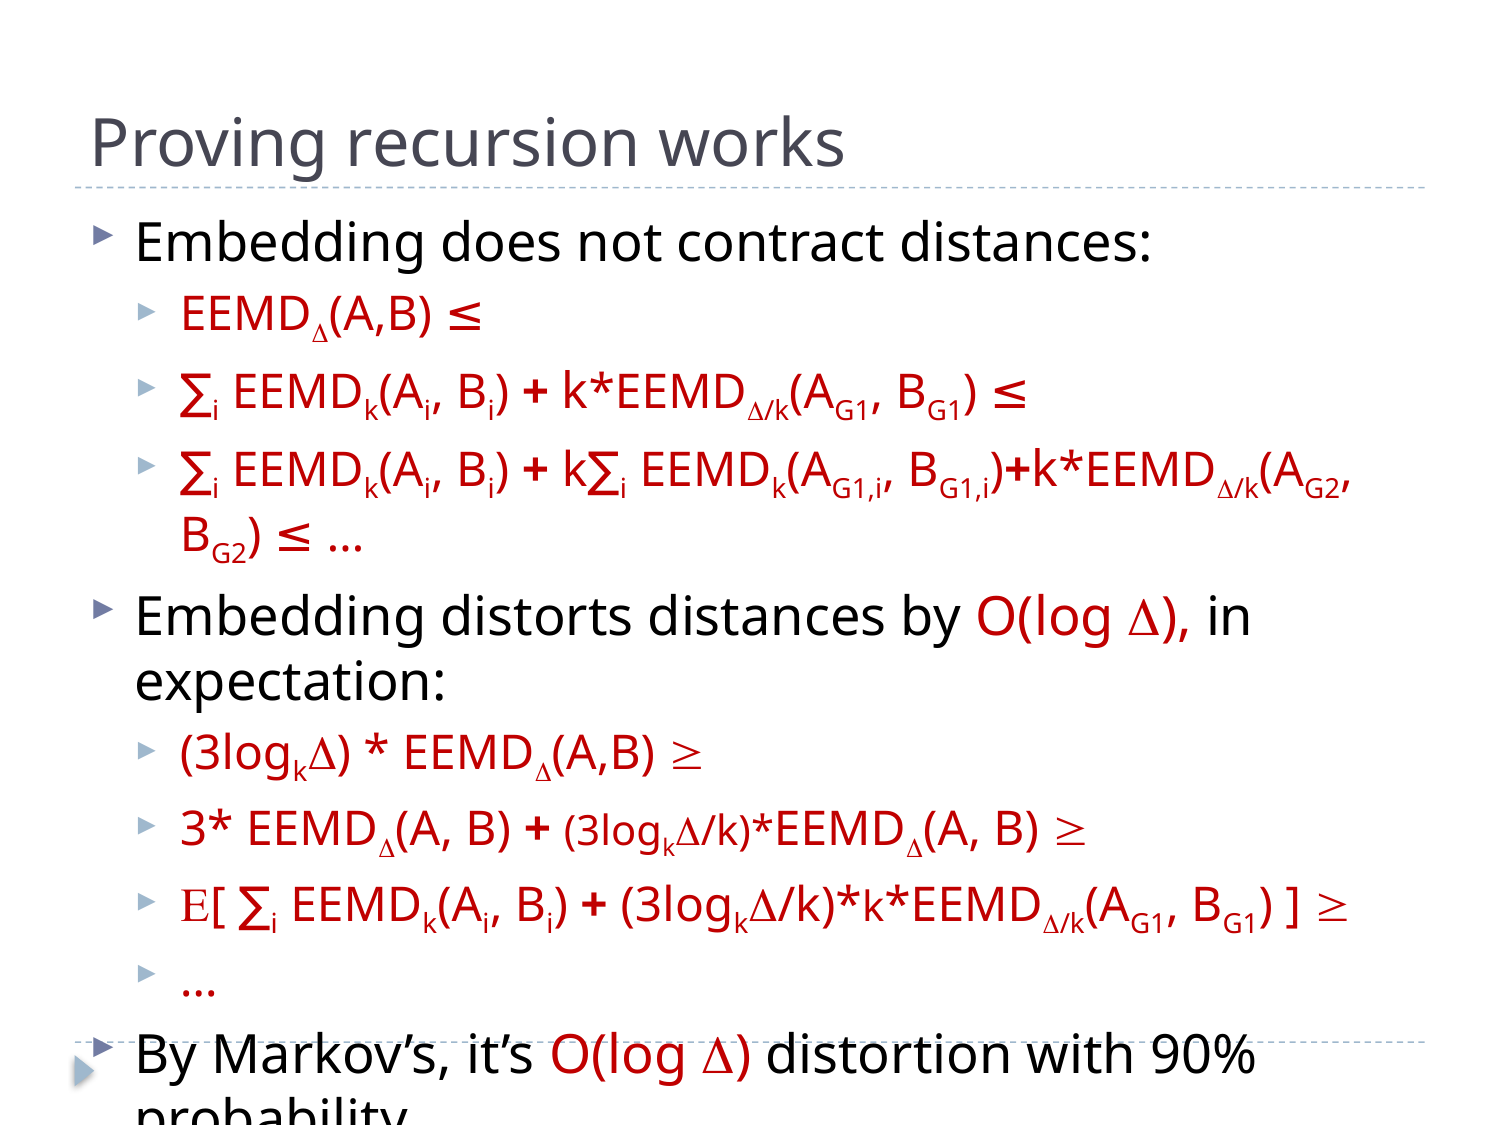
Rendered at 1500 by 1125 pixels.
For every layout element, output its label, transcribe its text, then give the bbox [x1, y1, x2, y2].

title Proving recursion works [75, 24, 1425, 188]
list Embedding does not contract distances: EEMD(A,B) ≤ ∑i EEMDk(Ai, Bi) + k*EEMD/k(AG1, BG1) ≤ ∑i EEMDk(Ai, Bi) + k∑i EEMDk(AG1,i, BG1,i)+k*EEMD/k(AG2, BG2) ≤ … Embedding distorts distances by O(log ), in expectation: (3logk) * EEMD(A,B)  3* EEMD(A, B) + (3logk/k)*EEMD(A, B)  [ ∑i EEMDk(Ai, Bi) + (3logk/k)*k*EEMD/k(AG1, BG1) ]  … By Markov’s, it’s O(log ) distortion with 90% probability [75, 200, 1425, 1010]
